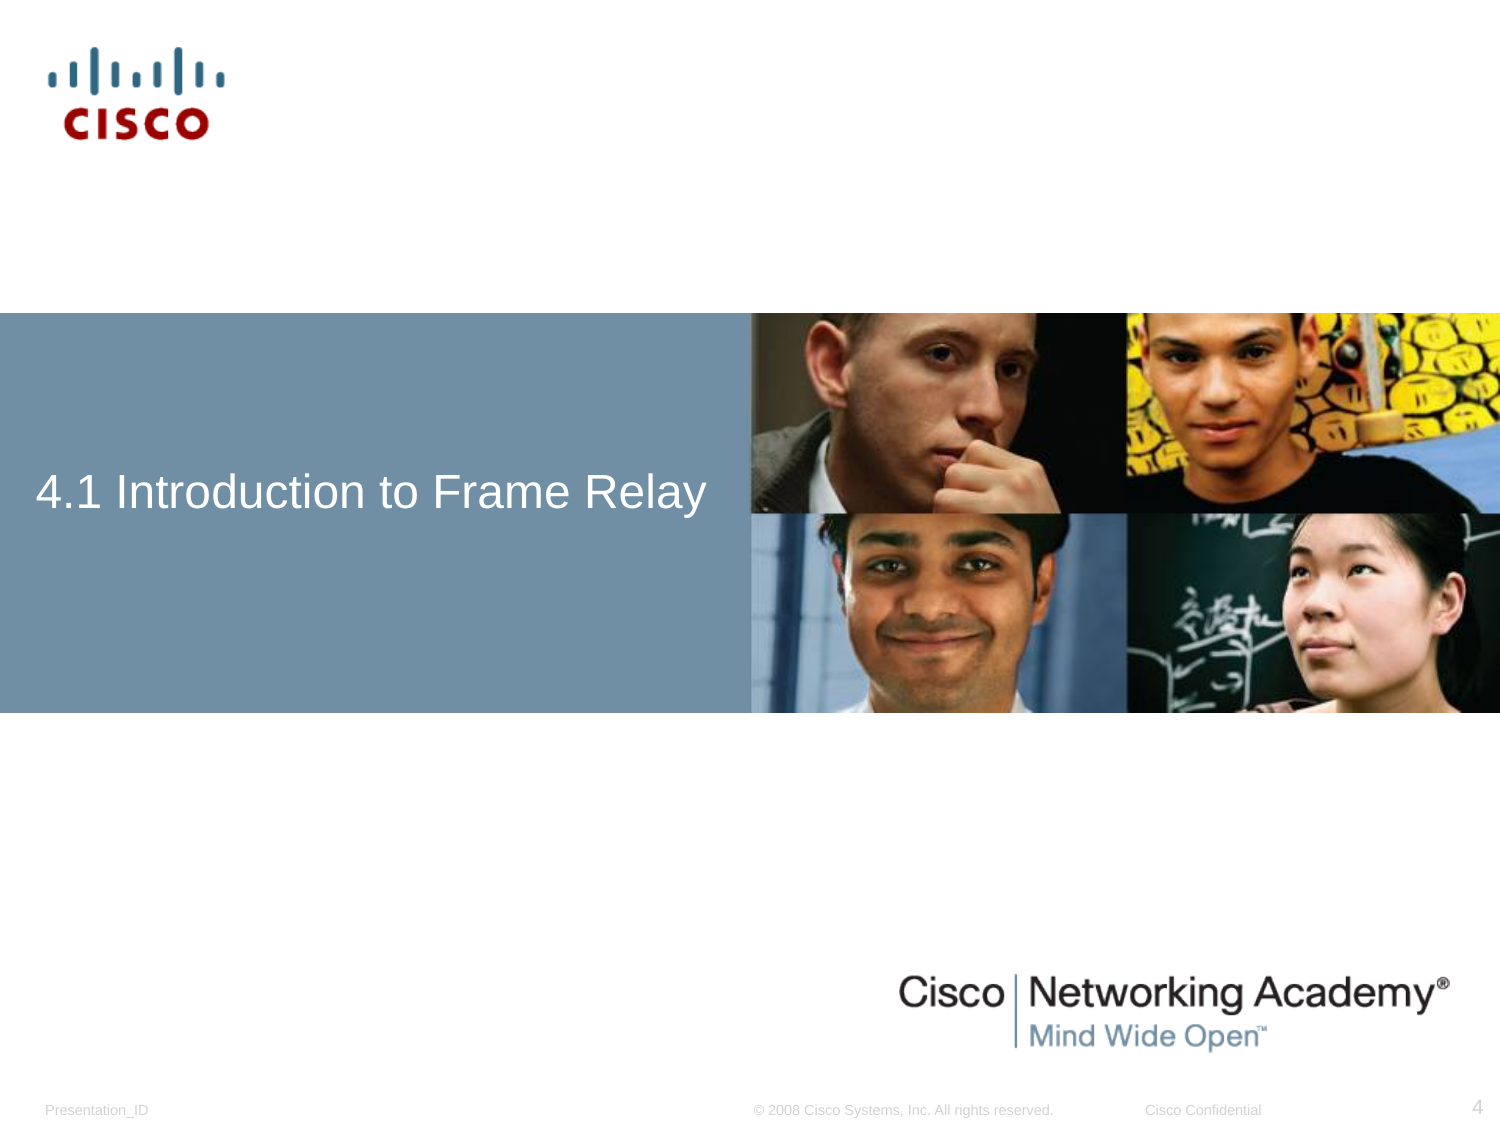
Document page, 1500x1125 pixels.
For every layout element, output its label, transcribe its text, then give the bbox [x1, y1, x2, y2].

picture [899, 974, 1450, 1053]
title 4.1 Introduction to Frame Relay [21, 371, 742, 615]
picture [40, 19, 233, 168]
picture [0, 313, 1500, 713]
